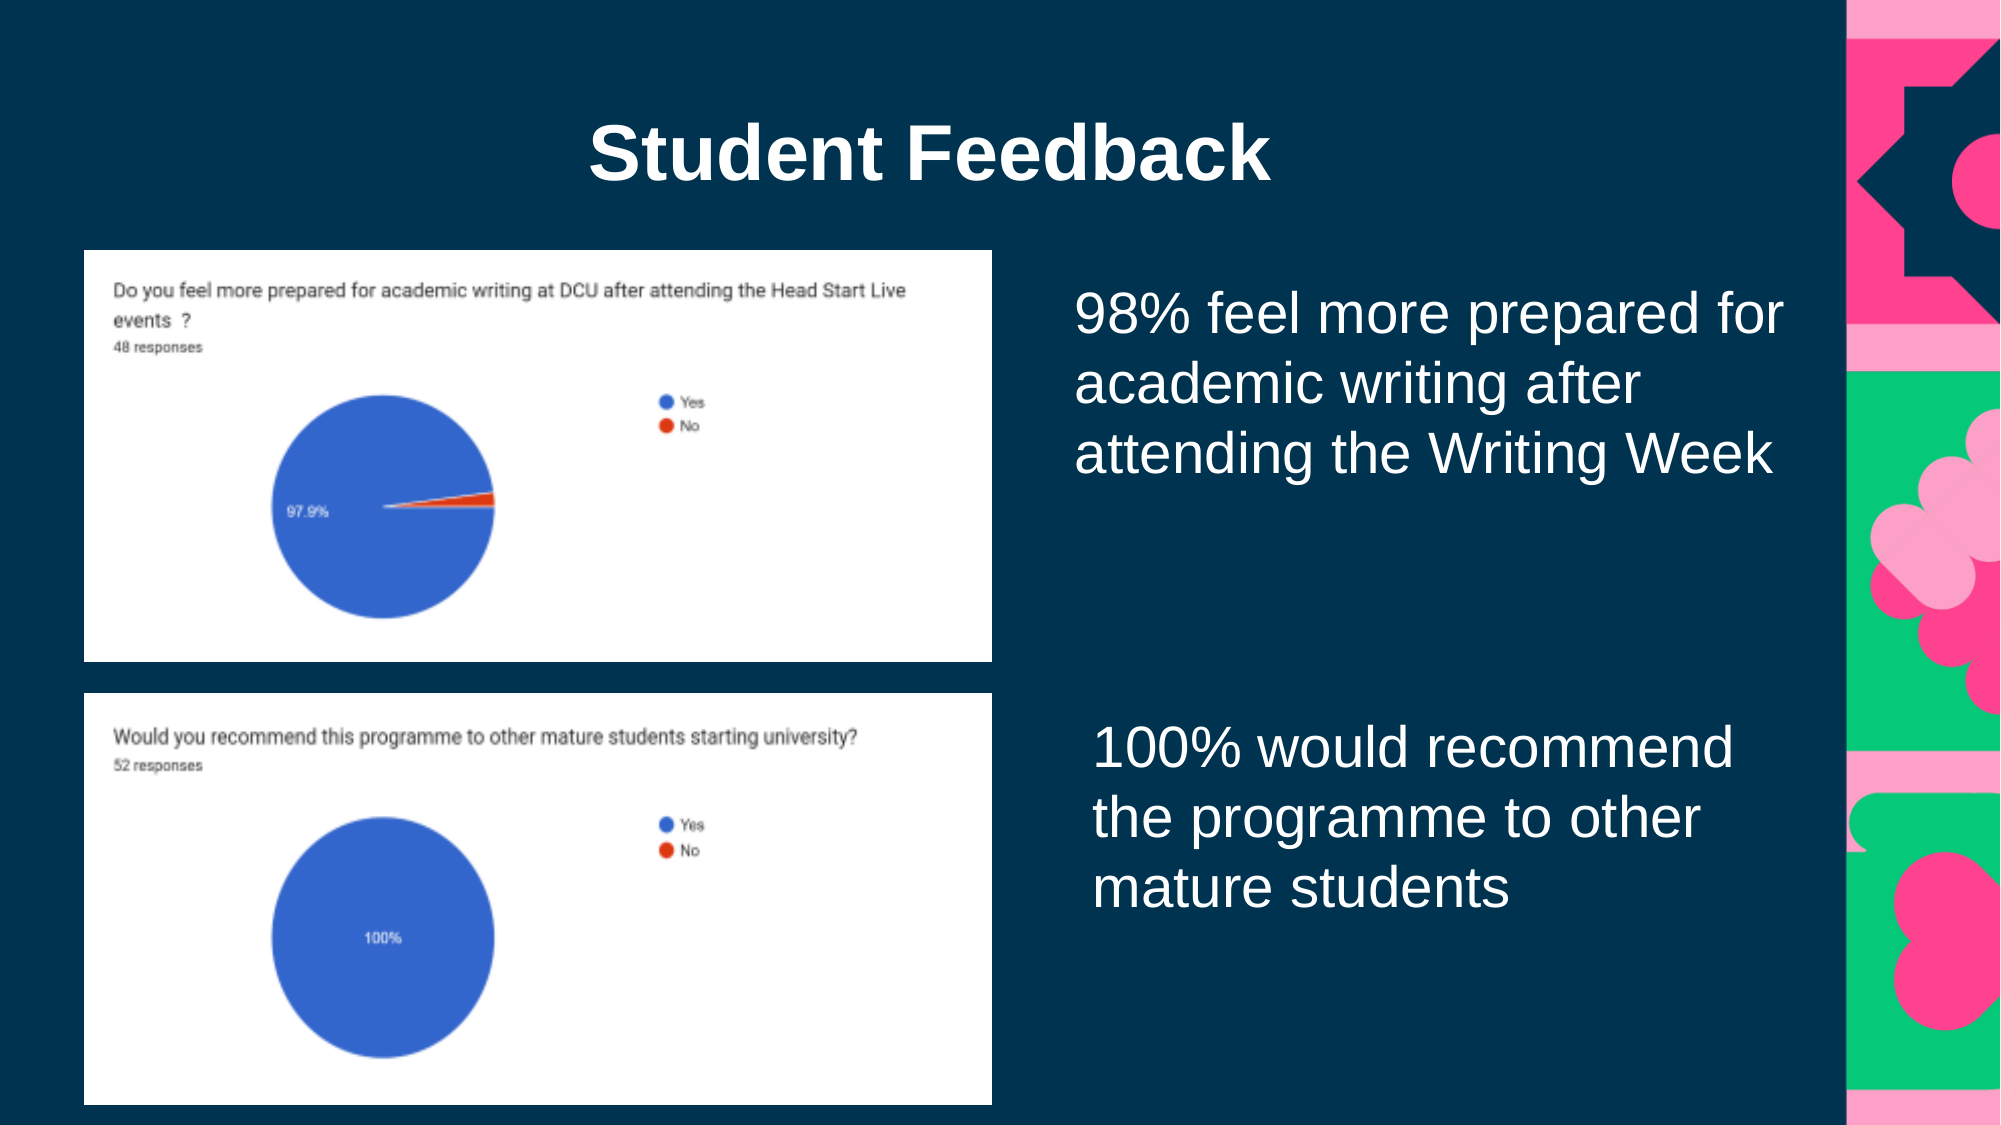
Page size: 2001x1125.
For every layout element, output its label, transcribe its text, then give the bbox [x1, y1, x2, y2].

picture [0, 0, 2001, 1125]
text_box 98% feel more prepared for academic writing after attending the Writing Week [1059, 259, 1810, 500]
text_box 100% would recommend the programme to other mature students [1077, 693, 1828, 934]
title Student Feedback [84, 65, 1777, 219]
